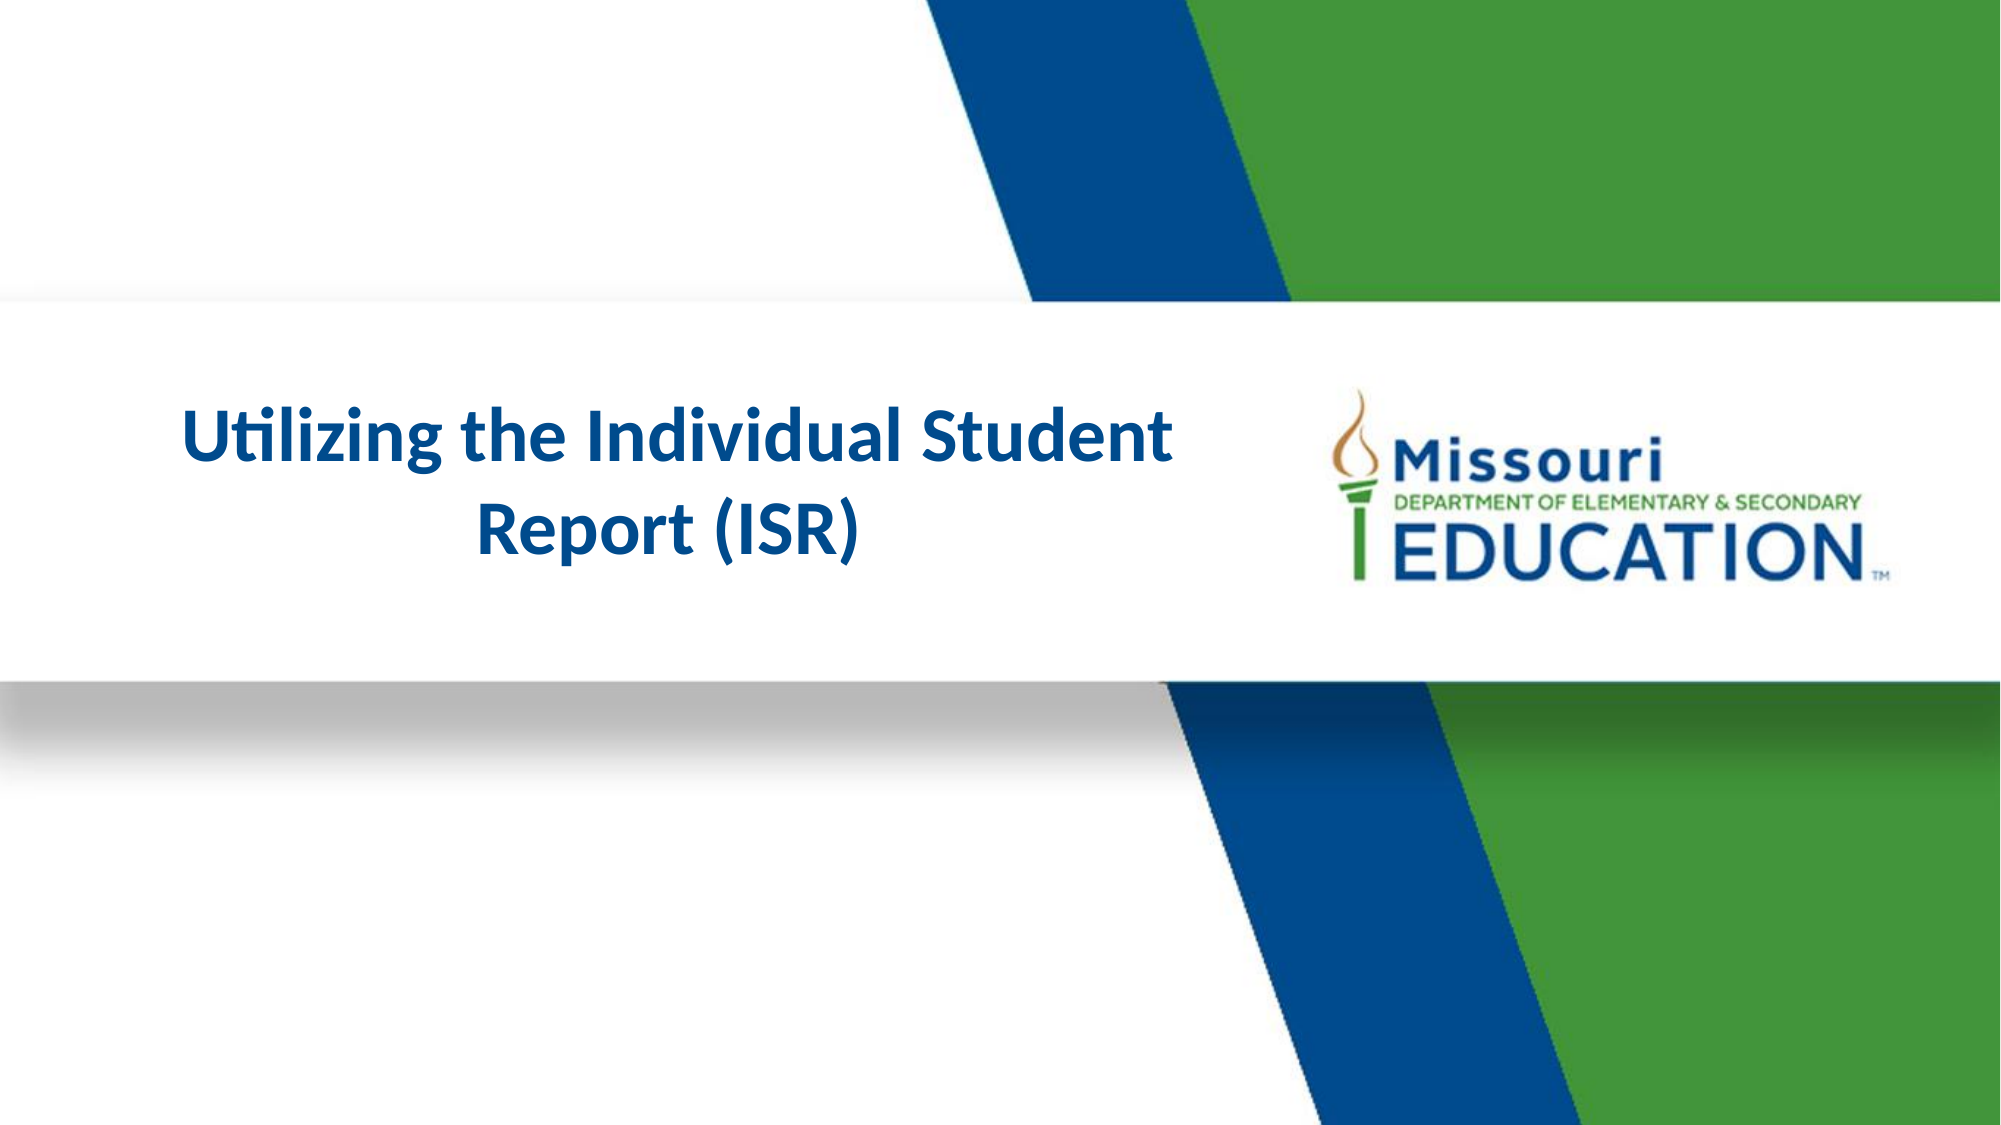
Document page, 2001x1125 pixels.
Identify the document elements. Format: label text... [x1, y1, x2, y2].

title Utilizing the Individual Student Report (ISR) [56, 203, 1300, 582]
picture [0, 0, 2001, 1125]
